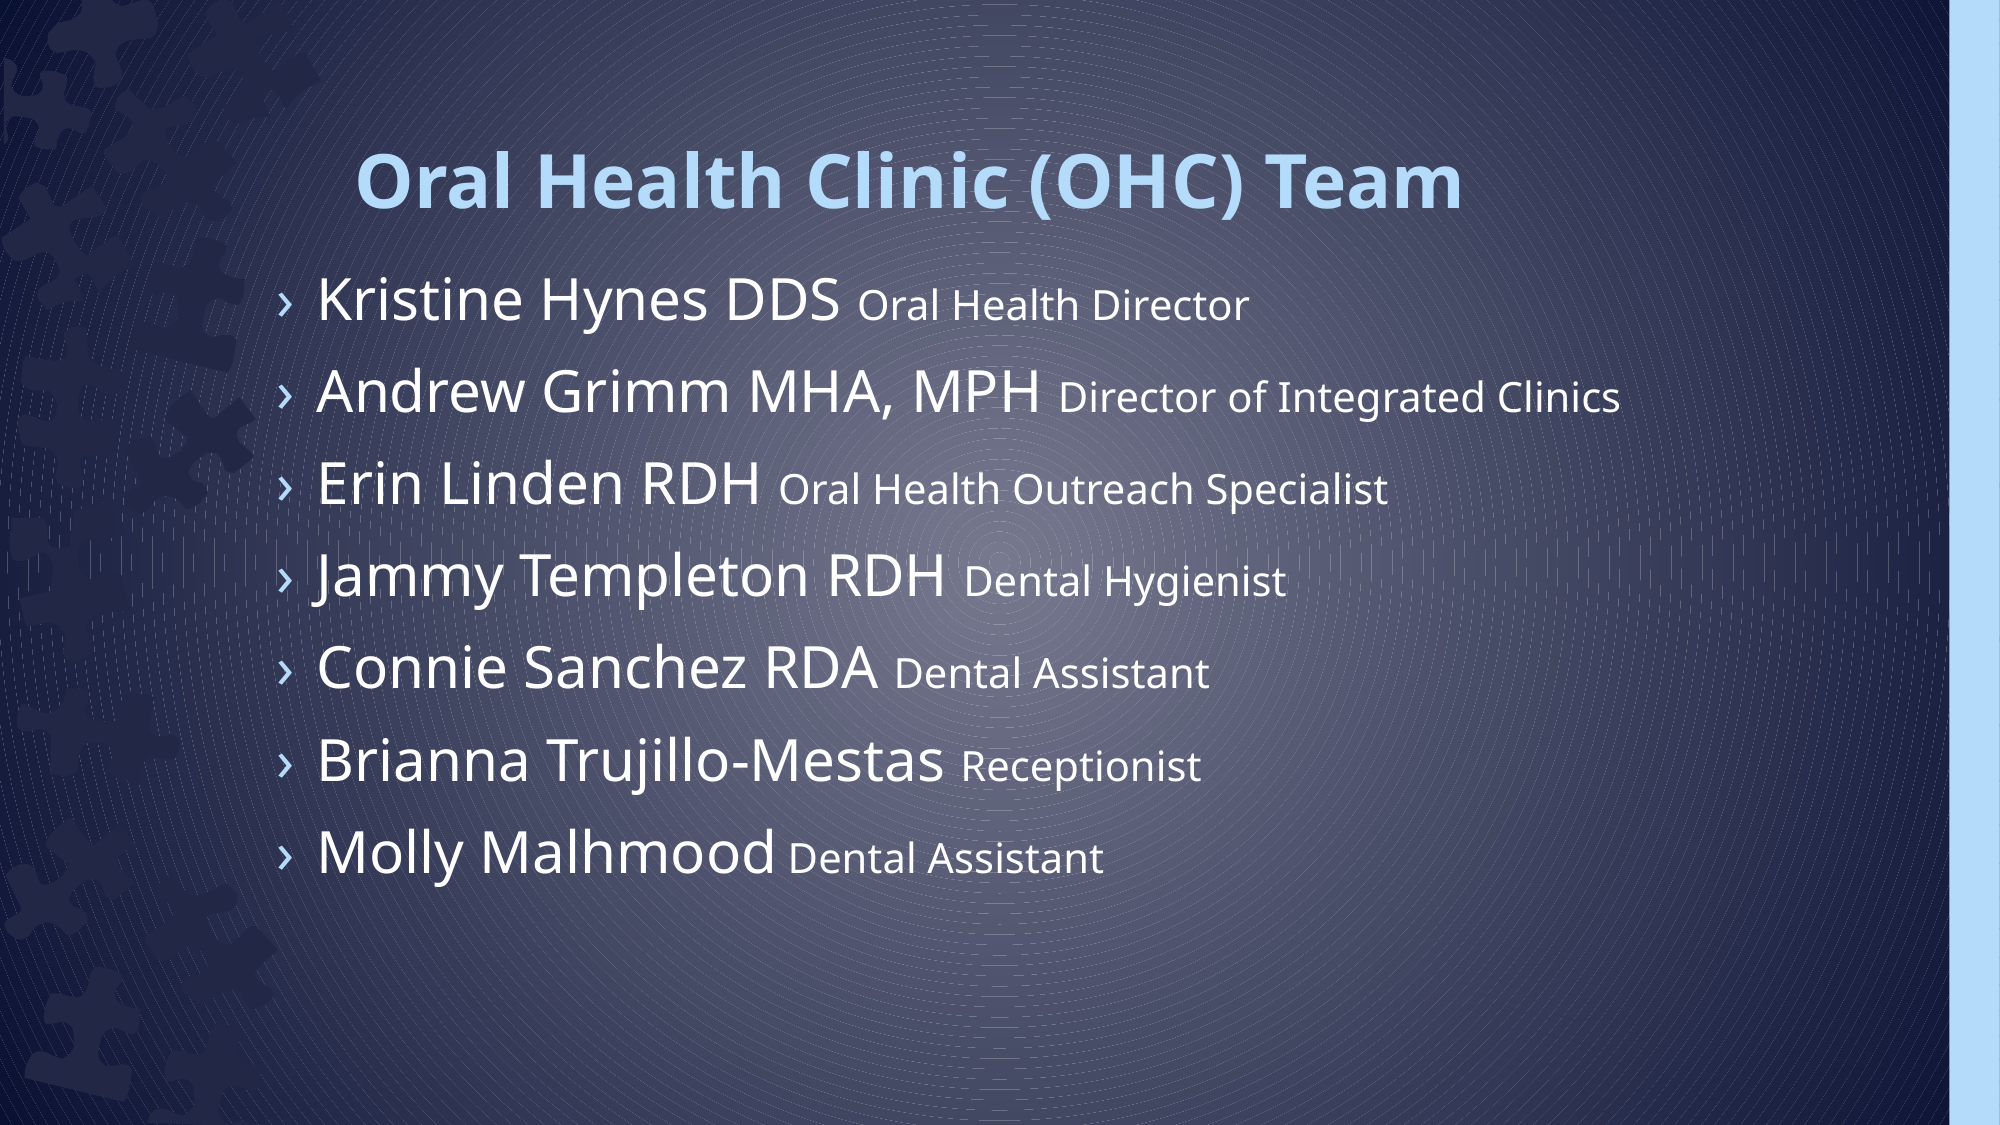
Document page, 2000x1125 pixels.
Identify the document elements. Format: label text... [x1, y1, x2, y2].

list Kristine Hynes DDS Oral Health Director Andrew Grimm MHA, MPH Director of Integrated Clinics Erin Linden RDH Oral Health Outreach Specialist Jammy Templeton RDH Dental Hygienist Connie Sanchez RDA Dental Assistant Brianna Trujillo-Mestas Receptionist Molly Malhmood Dental Assistant [261, 262, 1867, 1013]
title Oral Health Clinic (OHC) Team [261, 29, 1867, 233]
